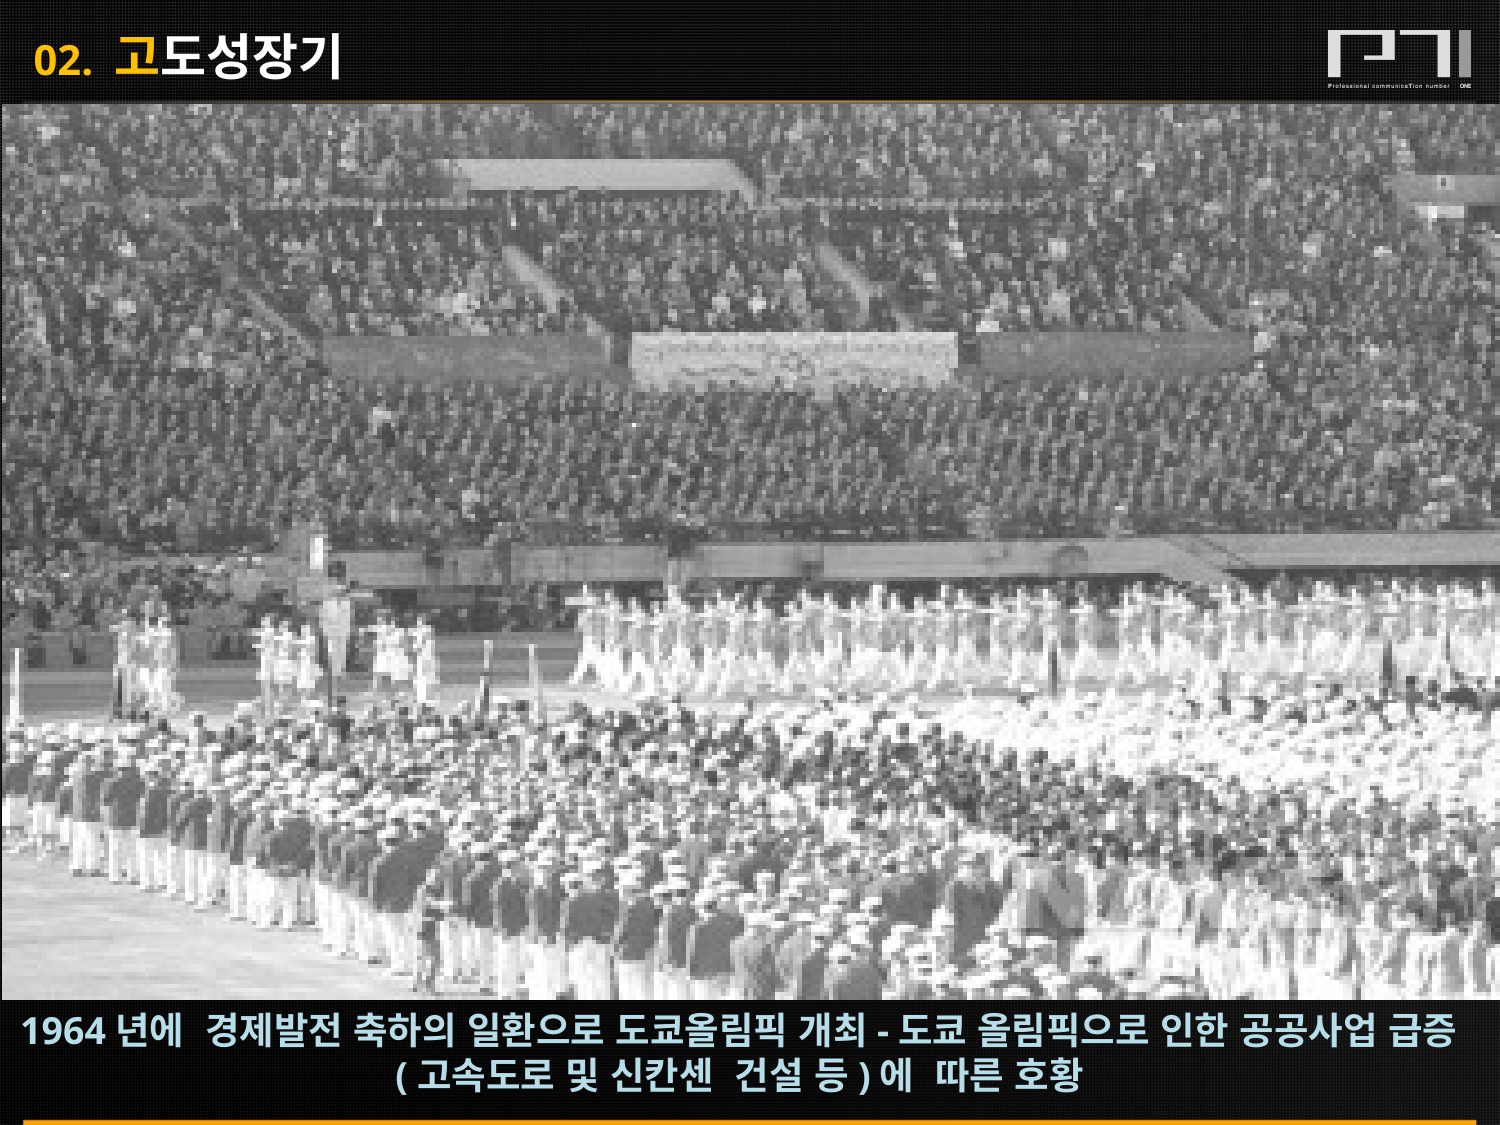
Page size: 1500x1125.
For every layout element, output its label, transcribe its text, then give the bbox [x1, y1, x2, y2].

text_box 1964년에 경제발전 축하의 일환으로 도쿄올림픽 개최-도쿄 올림픽으로 인한 공공사업 급증(고속도로 및 신칸센 건설 등)에 따른 호황 [5, 1008, 1474, 1125]
text_box 02. 고도성장기 [8, 18, 386, 93]
picture [0, 0, 1500, 1125]
